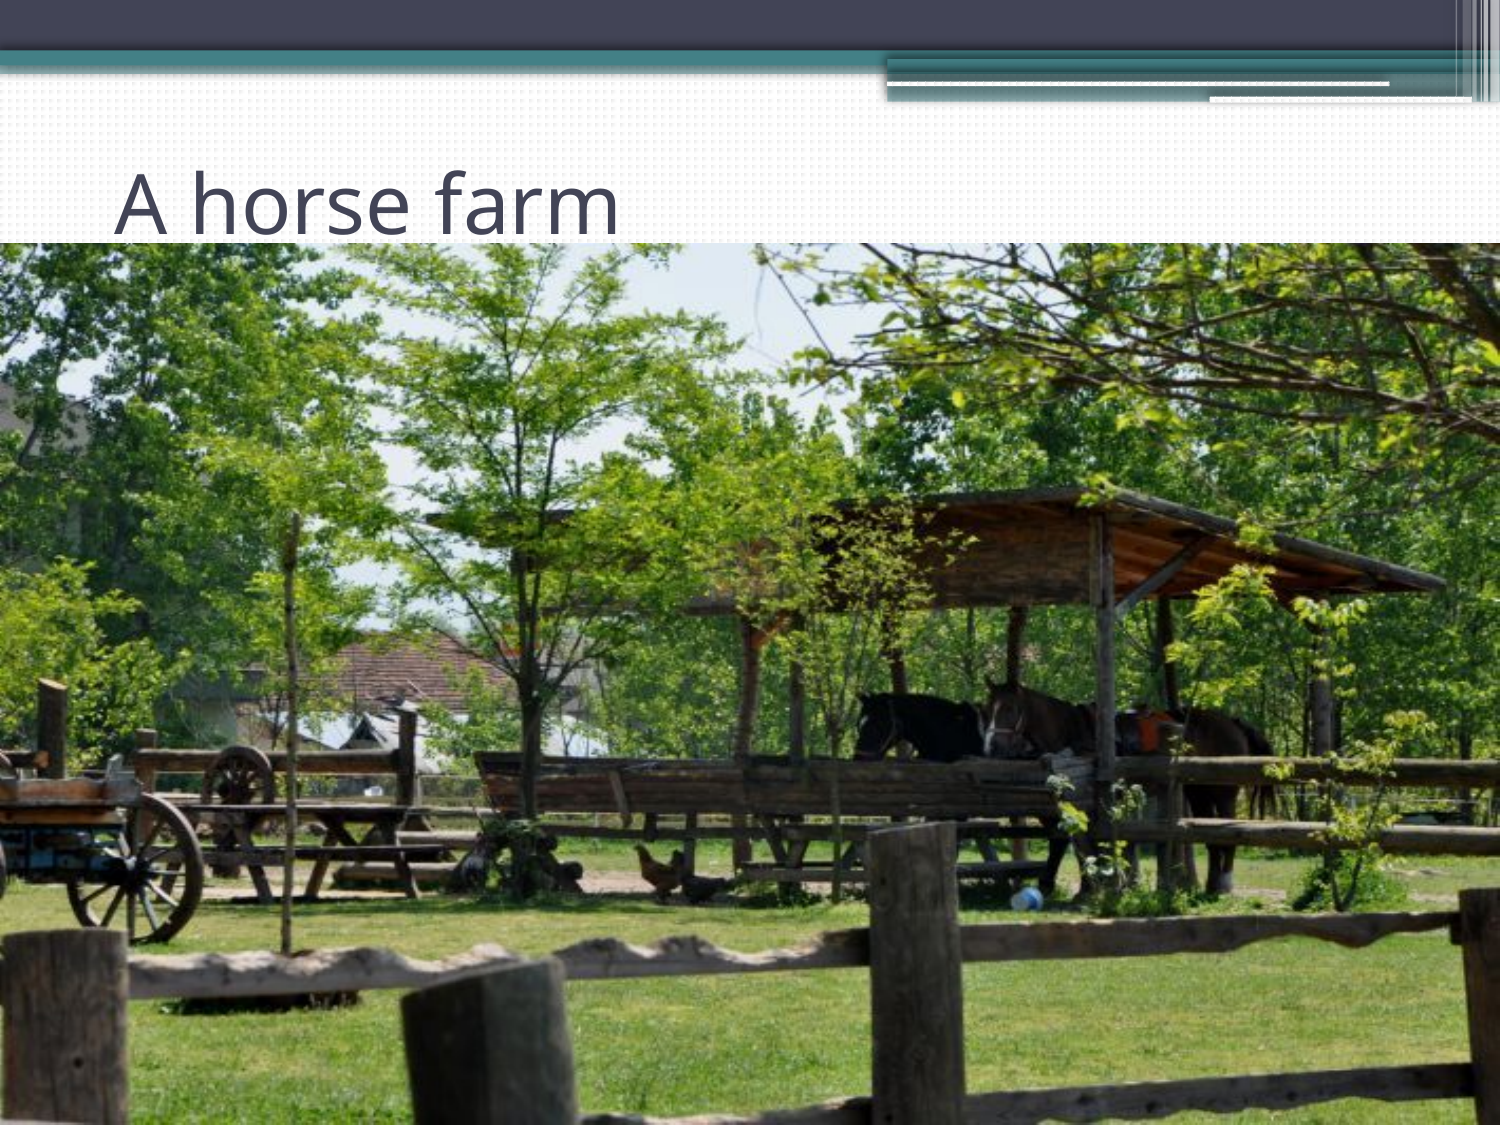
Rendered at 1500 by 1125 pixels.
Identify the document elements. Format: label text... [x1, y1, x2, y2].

picture [0, 243, 1500, 1125]
title A horse farm [100, 113, 1451, 229]
